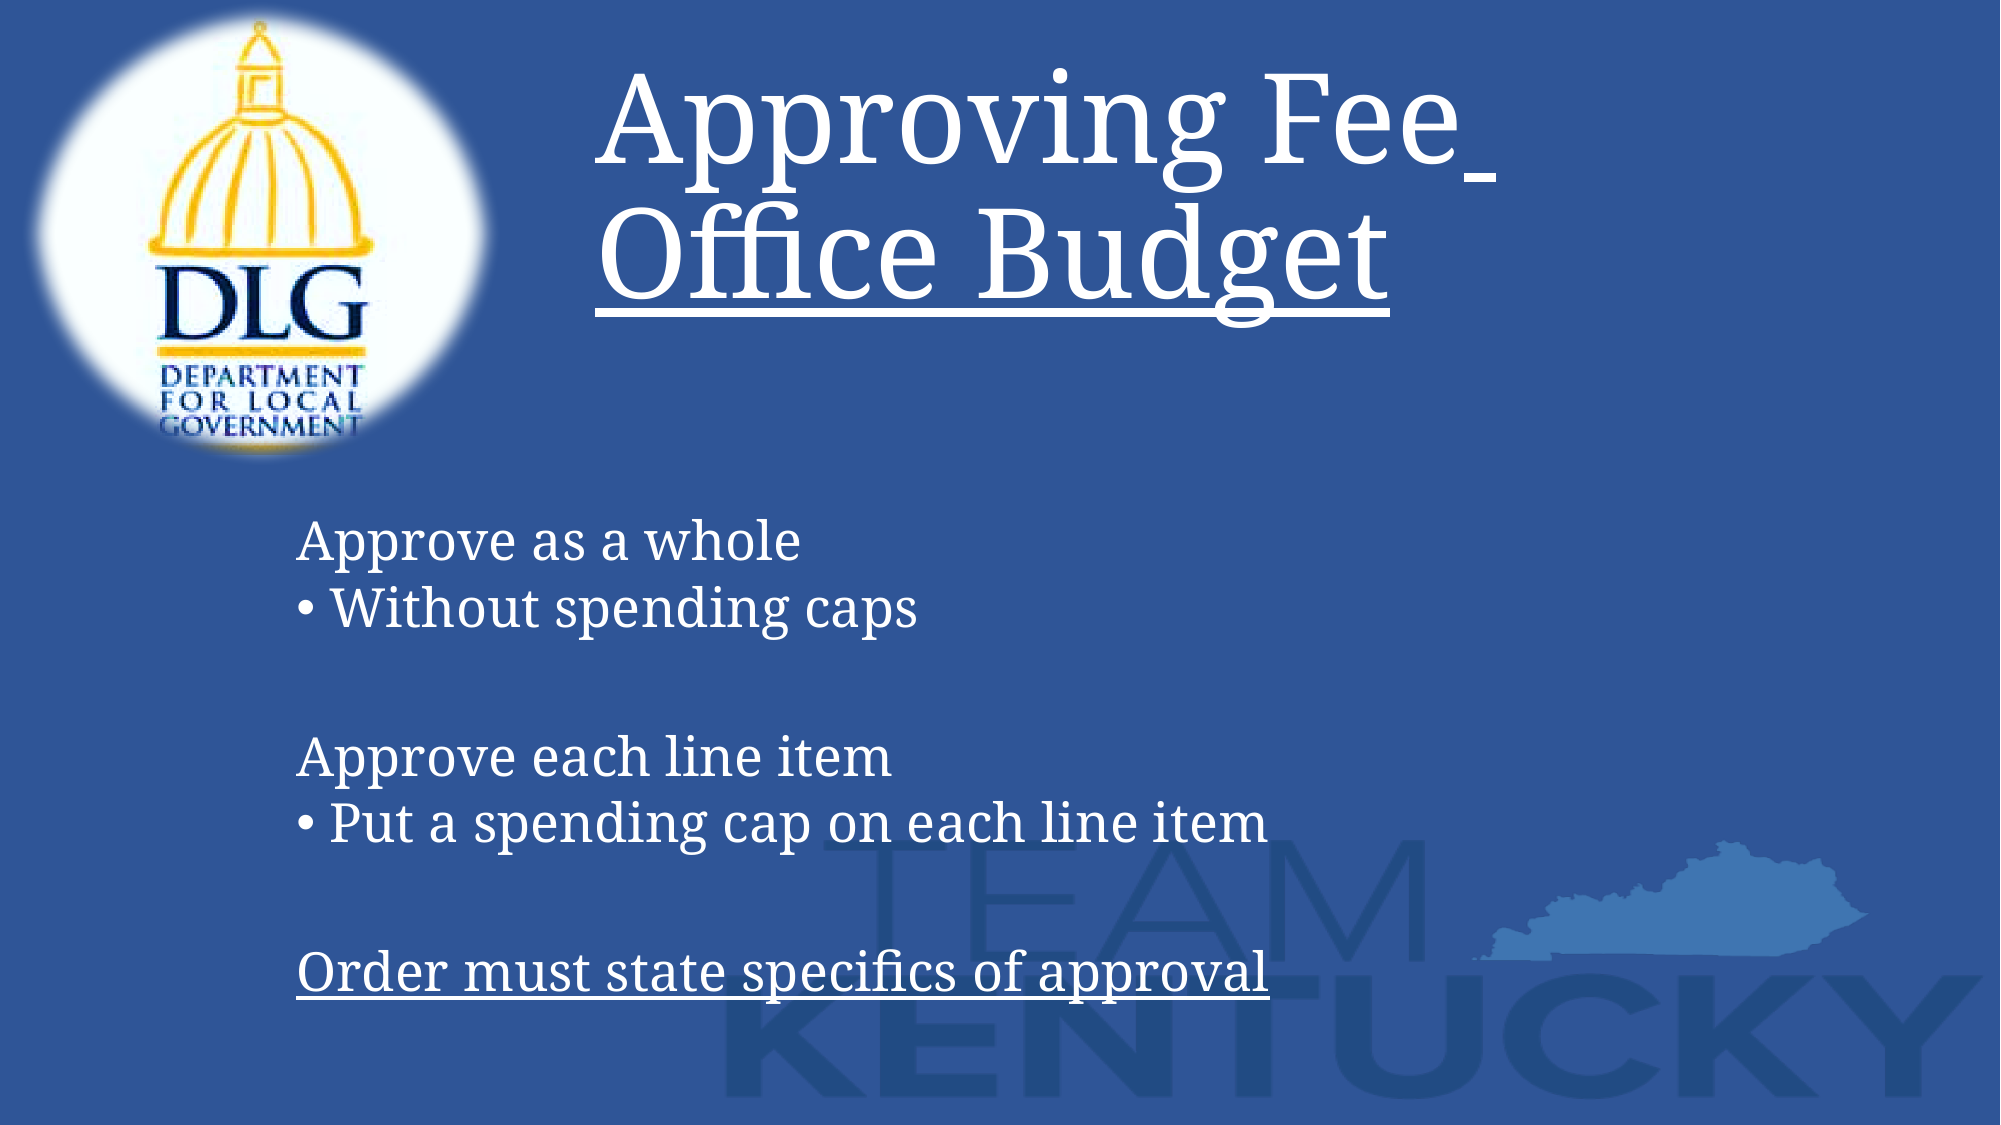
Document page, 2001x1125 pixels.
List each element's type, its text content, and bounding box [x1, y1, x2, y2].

title Approving Fee Office Budget [580, 82, 1863, 299]
picture [41, 21, 481, 411]
list Approve as a whole Without spending caps Approve each line item Put a spending cap on each line item Order must state specifics of approval [150, 299, 1875, 1014]
